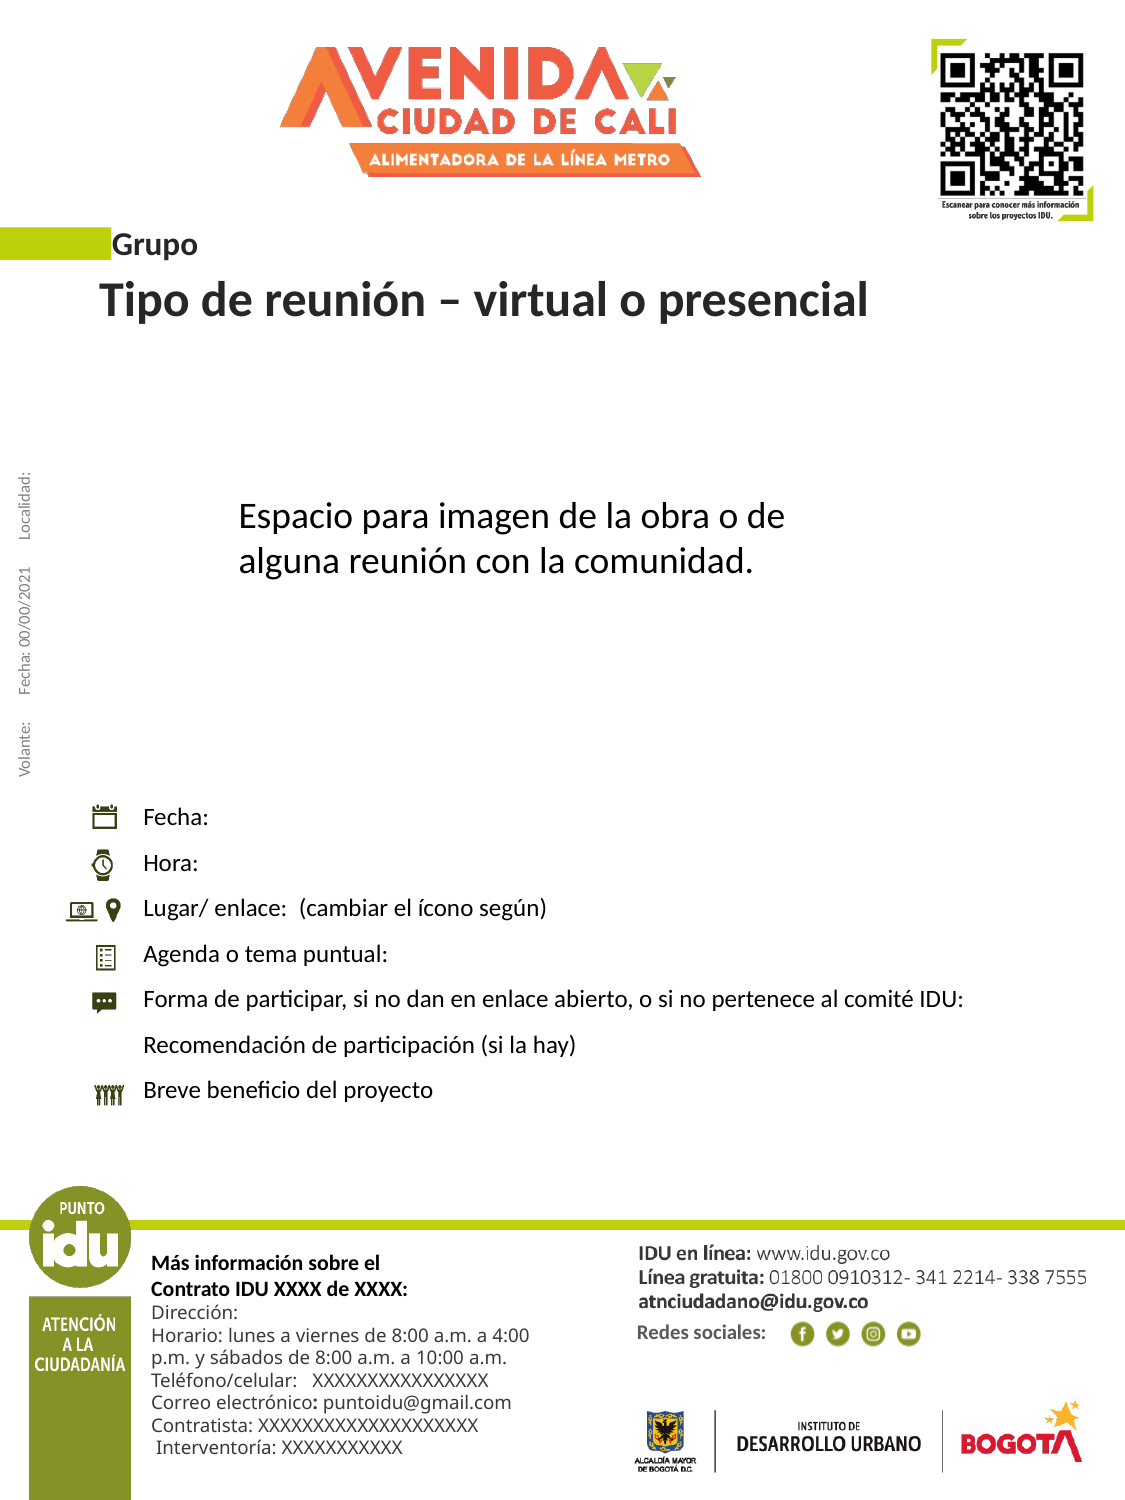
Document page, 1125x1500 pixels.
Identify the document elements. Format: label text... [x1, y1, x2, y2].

picture [65, 893, 130, 928]
text_box Tipo de reunión – virtual o presencial [84, 259, 1030, 334]
text_box Fecha: Hora: Lugar/ enlace: (cambiar el ícono según) Agenda o tema puntual: Forma de participar, si no dan en enlace abierto, o si no pertenece al comité IDU: Recomendación de participación (si la hay) Breve beneficio del proyecto [128, 792, 1071, 1198]
picture [29, 1186, 131, 1500]
picture [87, 986, 121, 1020]
picture [90, 942, 121, 973]
text_box Espacio para imagen de la obra o de alguna reunión con la comunidad. [223, 484, 895, 589]
text_box Más información sobre el Contrato IDU XXXX de XXXX: Dirección: Horario: lunes a viernes de 8:00 a.m. a 4:00 p.m. y sábados de 8:00 a.m. a 10:00 a.m. Teléfono/celular: XXXXXXXXXXXXXXXX Correo electrónico: puntoidu@gmail.com Contratista: XXXXXXXXXXXXXXXXXXXX Interventoría: XXXXXXXXXXX [136, 1241, 579, 1488]
picture [612, 1378, 1125, 1500]
picture [85, 848, 119, 883]
picture [938, 50, 1086, 220]
picture [87, 799, 122, 834]
picture [280, 47, 701, 177]
text_box Grupo [97, 214, 1074, 270]
picture [92, 1078, 126, 1112]
text_box Volante: Fecha: 00/00/2021 Localidad: [5, 36, 71, 793]
picture [613, 1220, 1125, 1371]
